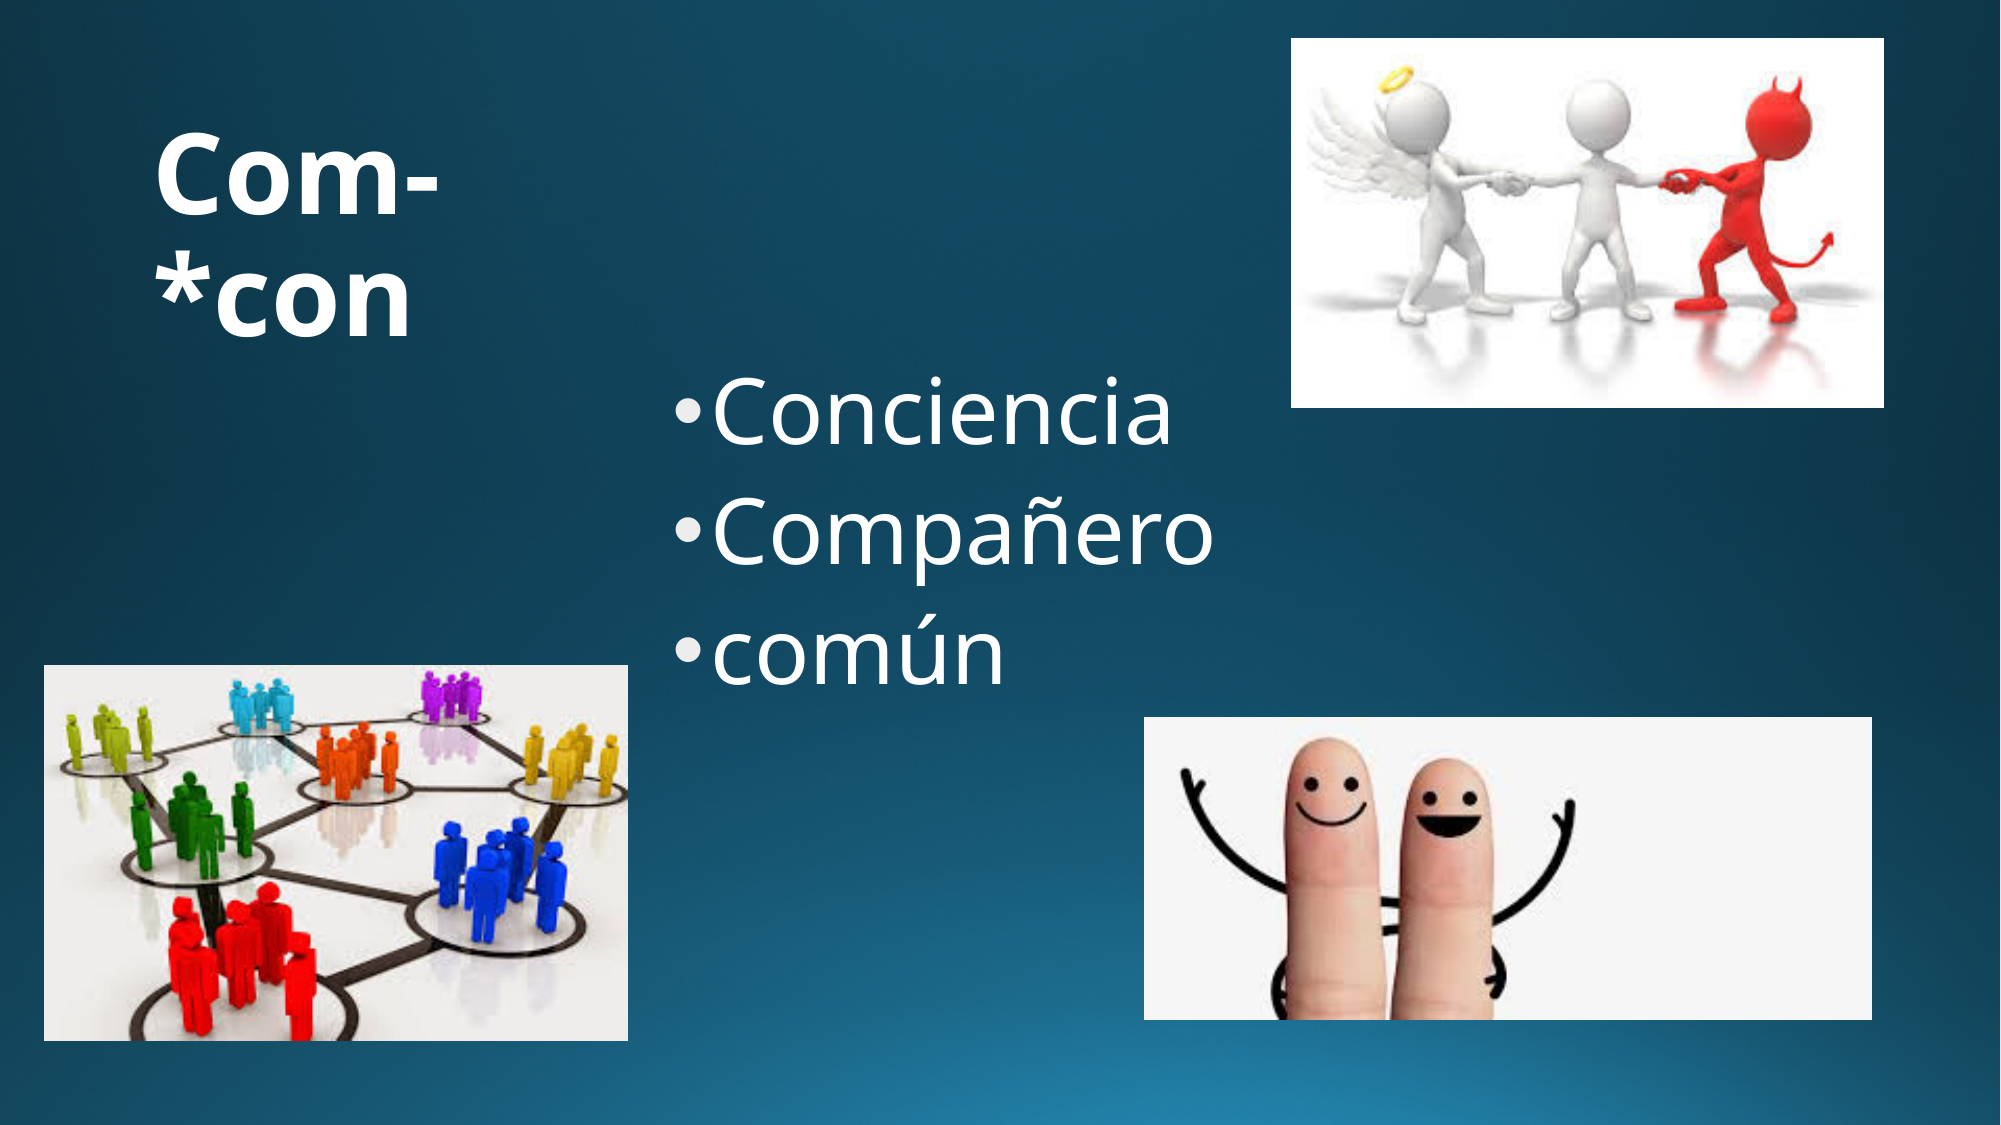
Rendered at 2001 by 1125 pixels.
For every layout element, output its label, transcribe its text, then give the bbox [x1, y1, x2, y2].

list Conciencia Compañero común [657, 357, 1332, 975]
picture [0, 0, 2001, 1125]
title Com- *con [137, 59, 777, 418]
